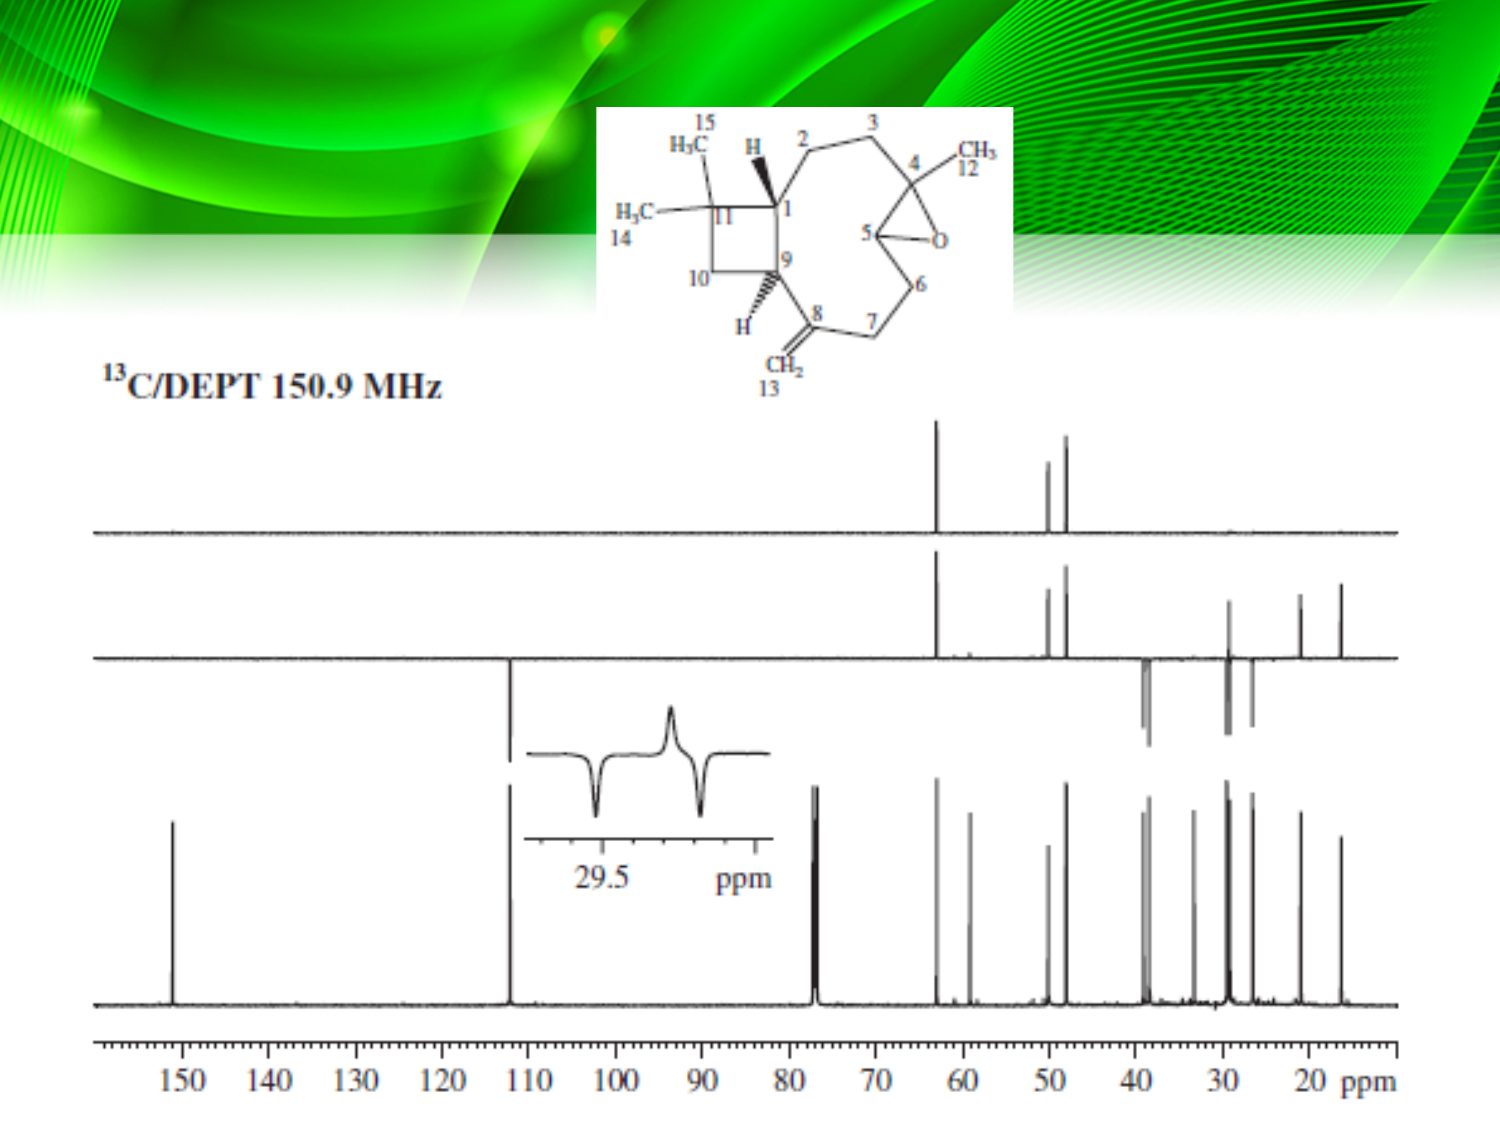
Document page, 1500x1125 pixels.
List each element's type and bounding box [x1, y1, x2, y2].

picture [41, 107, 1459, 1100]
